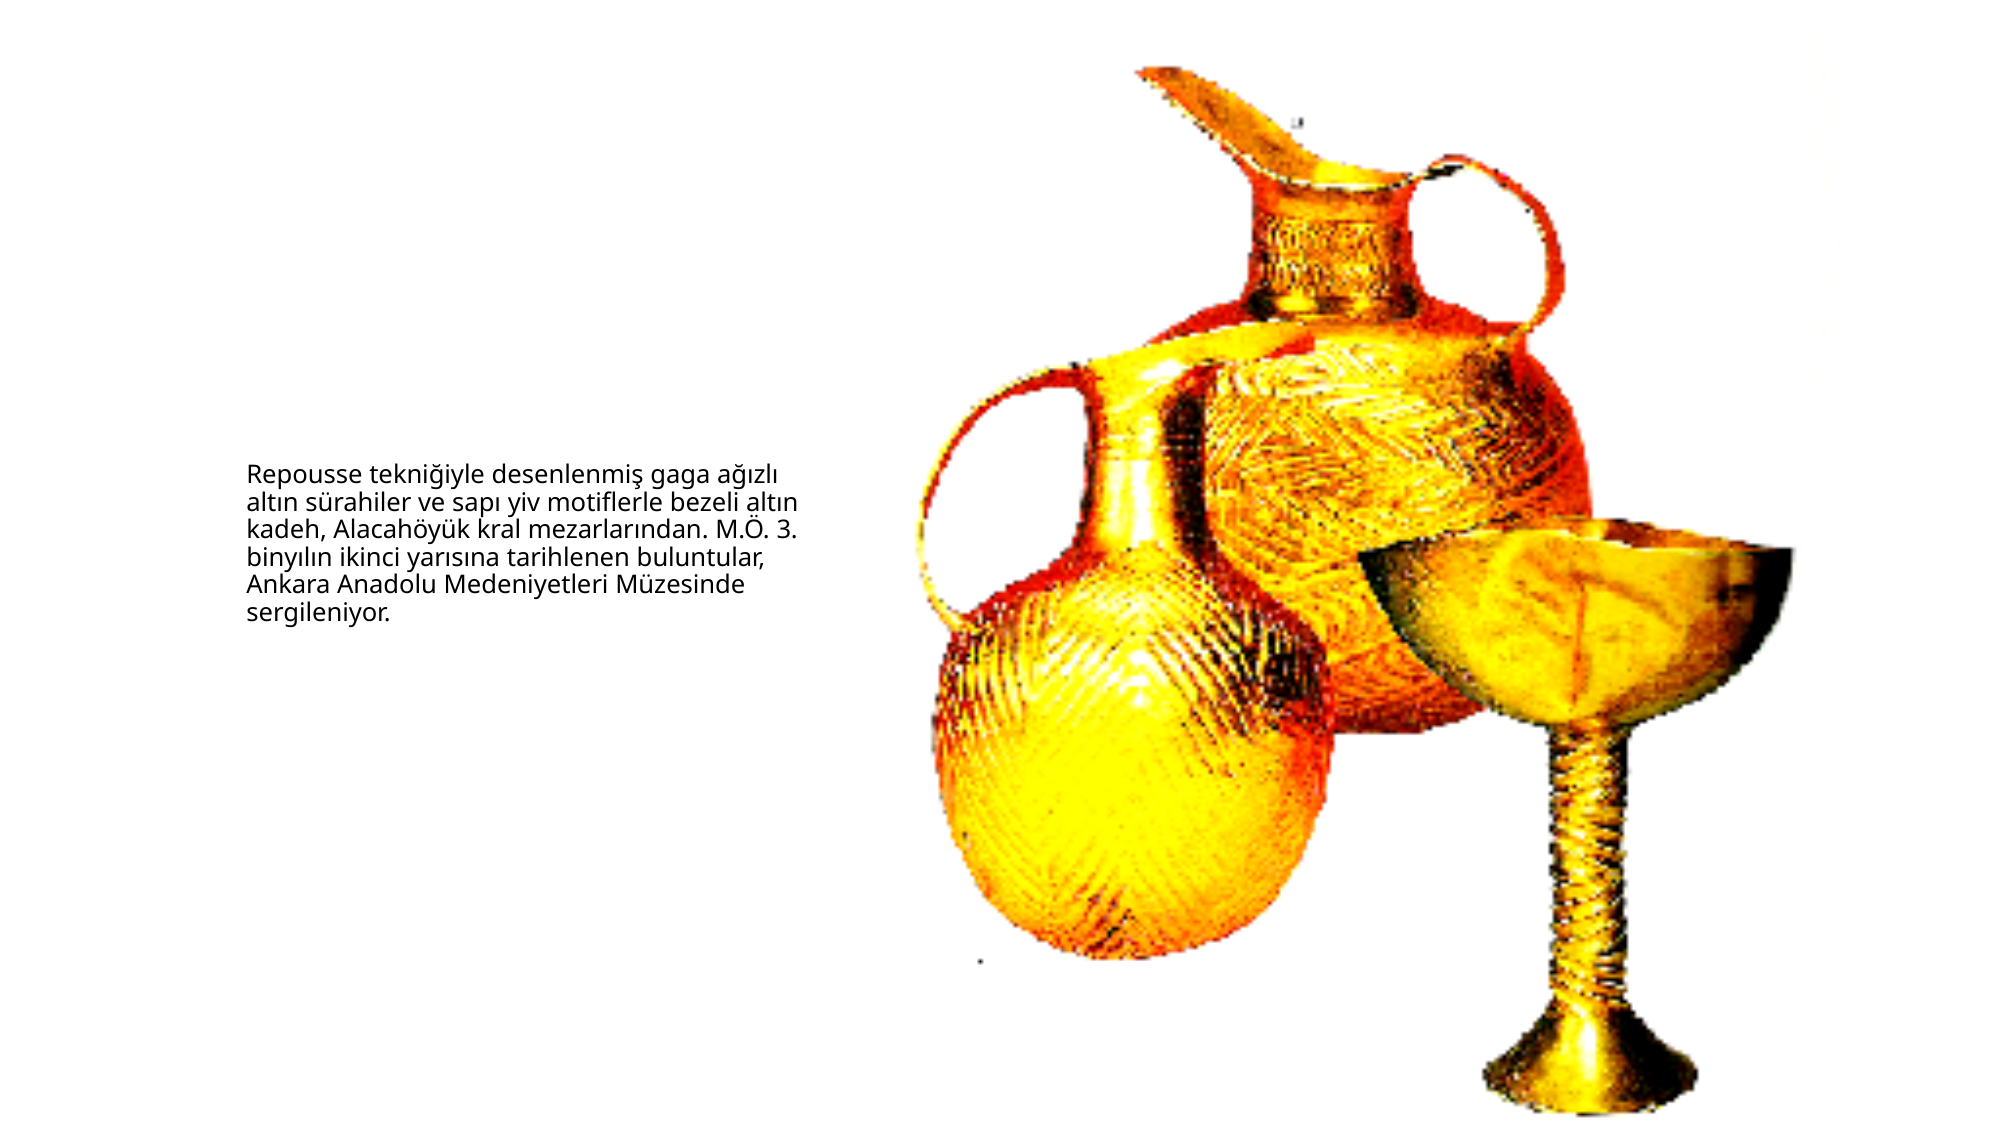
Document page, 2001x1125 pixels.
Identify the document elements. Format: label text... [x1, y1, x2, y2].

title Repousse tekniğiyle desenlenmiş gaga ağızlı altın sürahiler ve sapı yiv motiflerle bezeli altın kadeh, Alacahöyük kral mezarlarından. M.Ö. 3. binyılın ikinci yarısına tarihlenen buluntular, Ankara Anadolu Medeniyetleri Müzesinde sergileniyor. [231, 450, 819, 639]
picture [889, 0, 1841, 1125]
